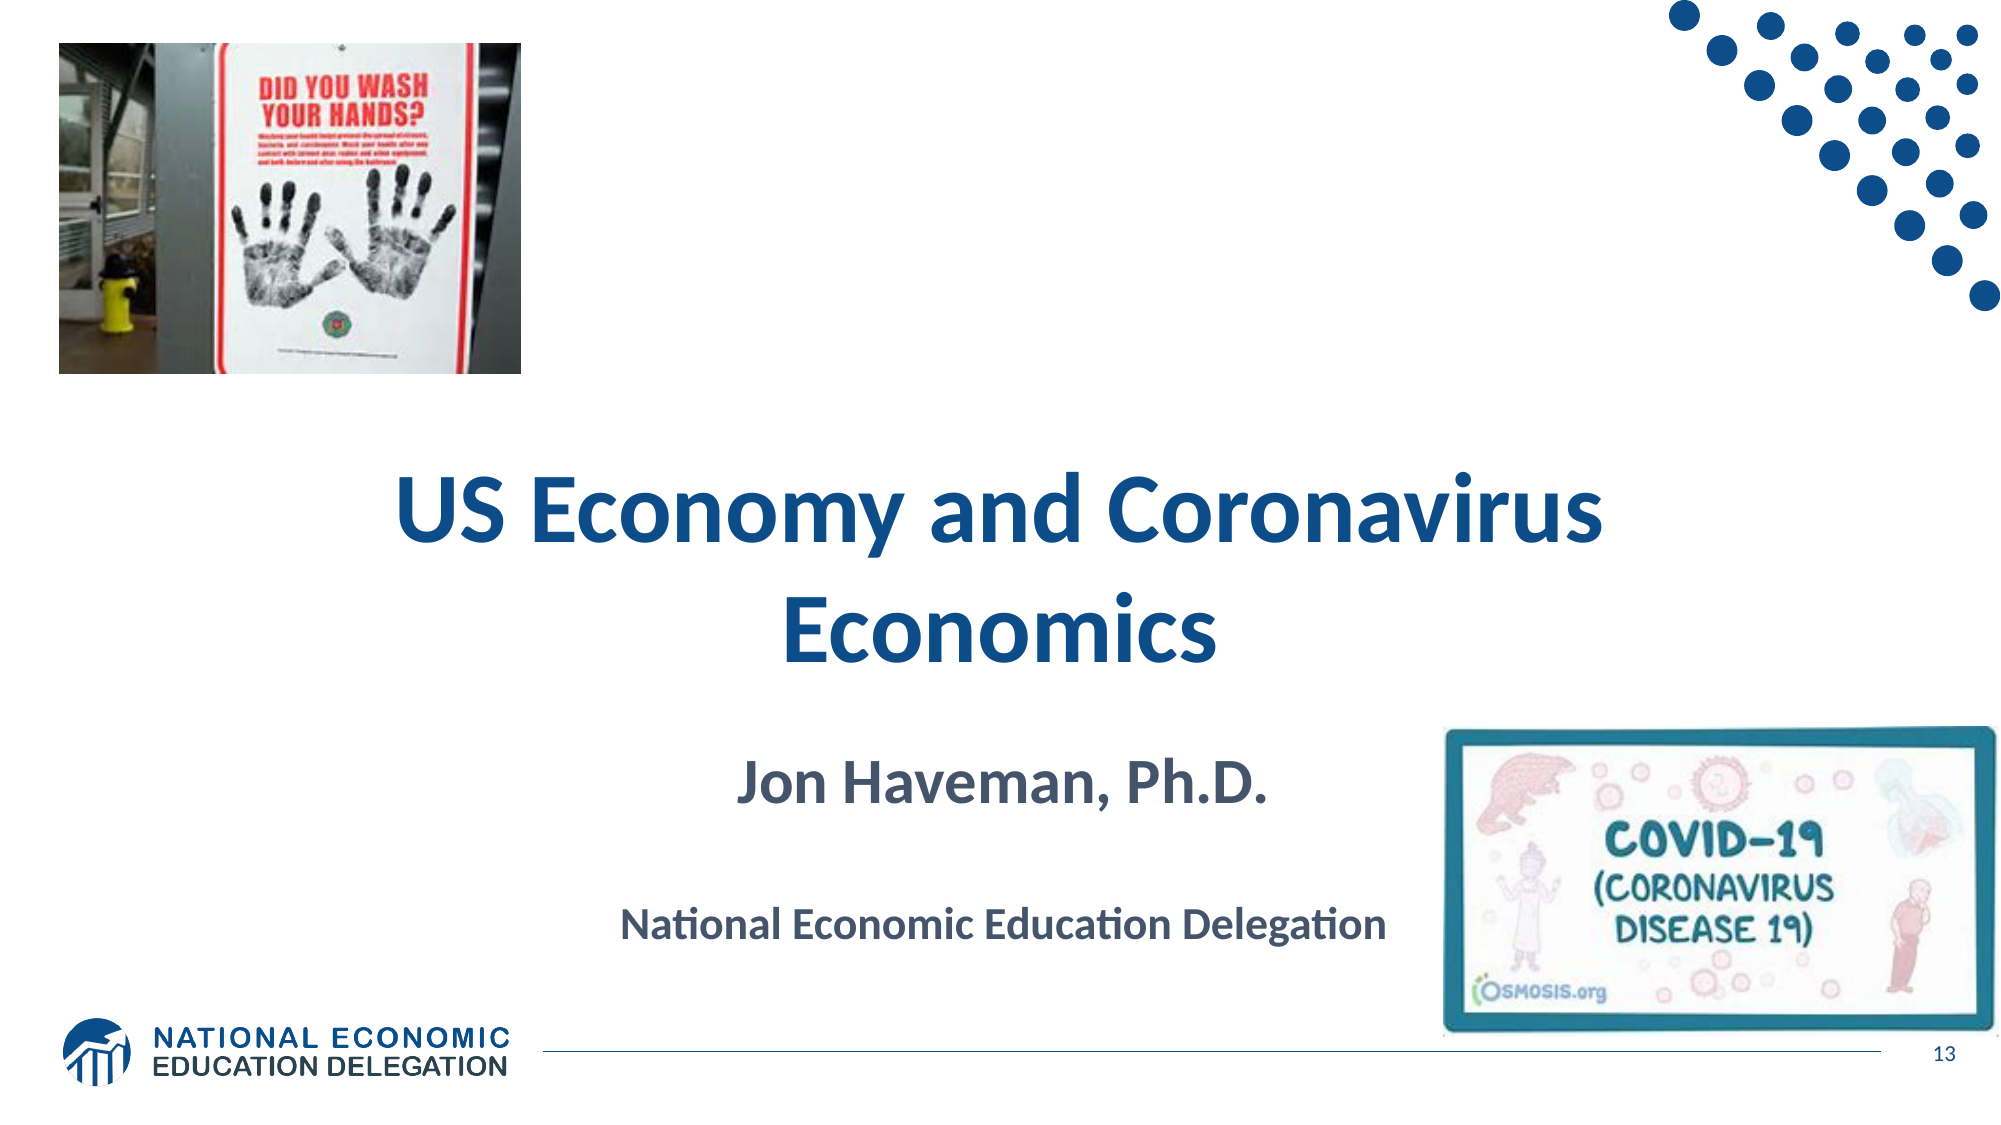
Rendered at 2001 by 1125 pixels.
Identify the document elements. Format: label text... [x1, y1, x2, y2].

text_box Jon Haveman, Ph.D. National Economic Education Delegation [253, 731, 1443, 959]
picture [55, 1013, 520, 1091]
subtitle US Economy and Coronavirus Economics [161, 490, 1839, 635]
picture [59, 43, 521, 374]
picture [1443, 726, 1999, 1037]
slide_number 13 [1521, 1037, 1972, 1082]
